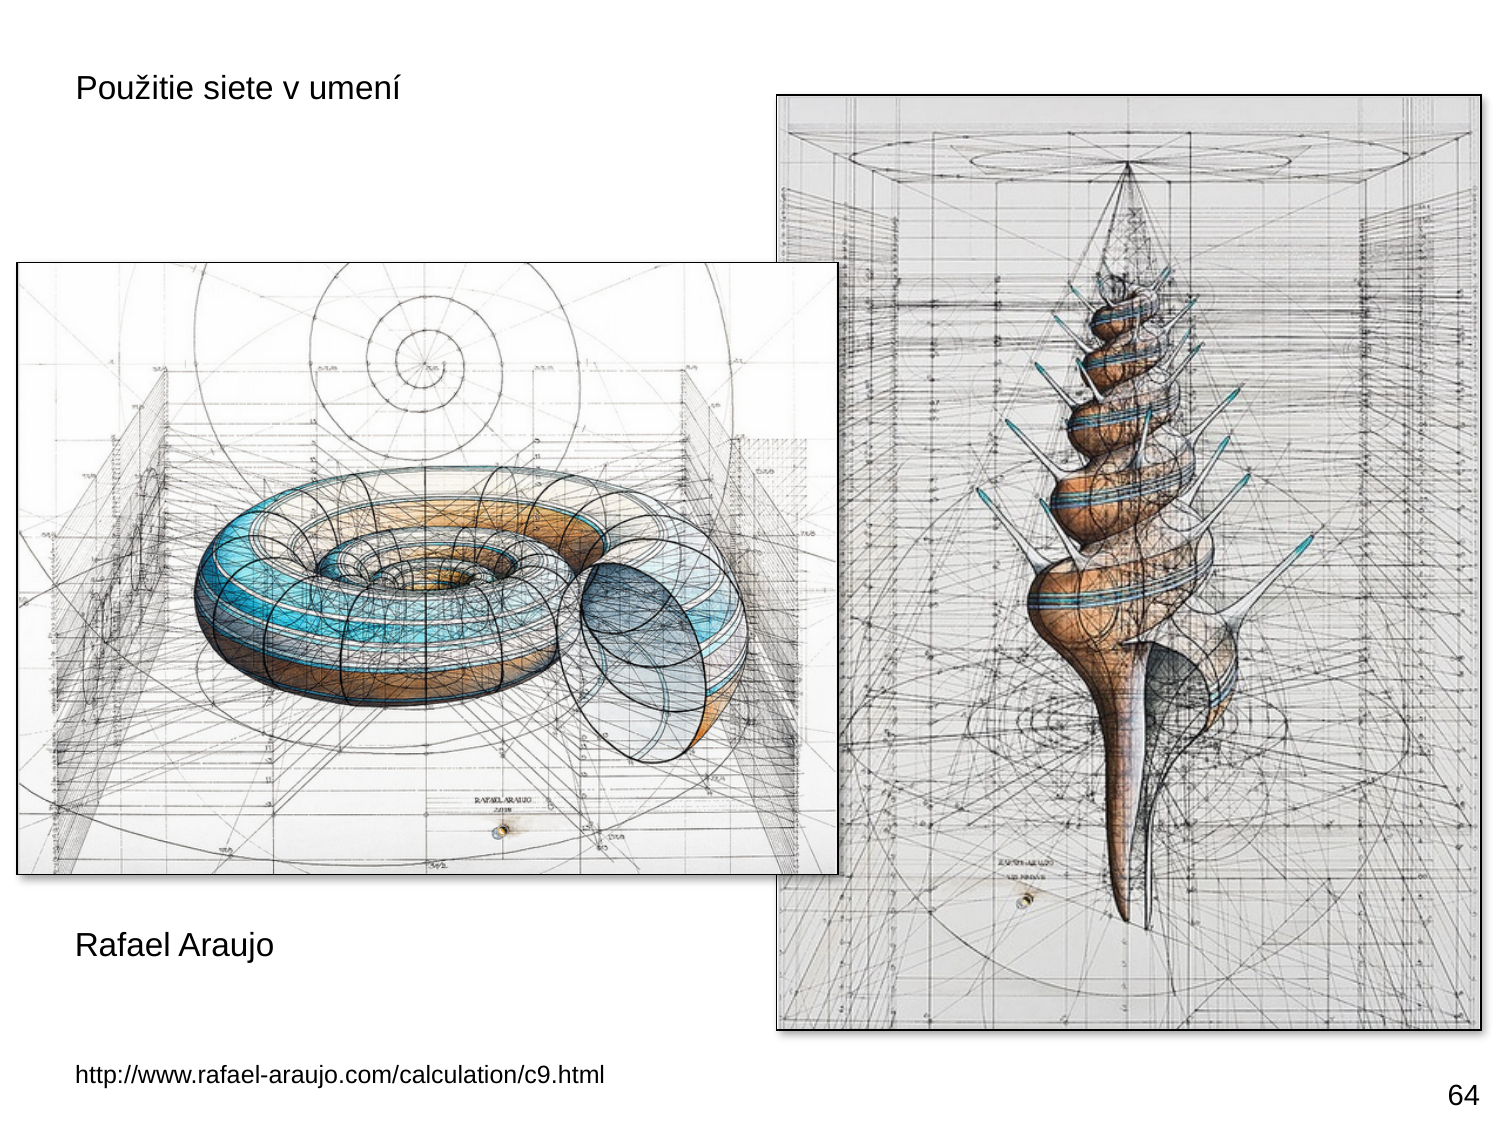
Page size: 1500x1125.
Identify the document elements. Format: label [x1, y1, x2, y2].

picture [17, 95, 1481, 1030]
slide_number [1429, 1068, 1496, 1120]
text_box [60, 1051, 622, 1096]
text_box [60, 58, 417, 114]
text_box [60, 915, 290, 970]
